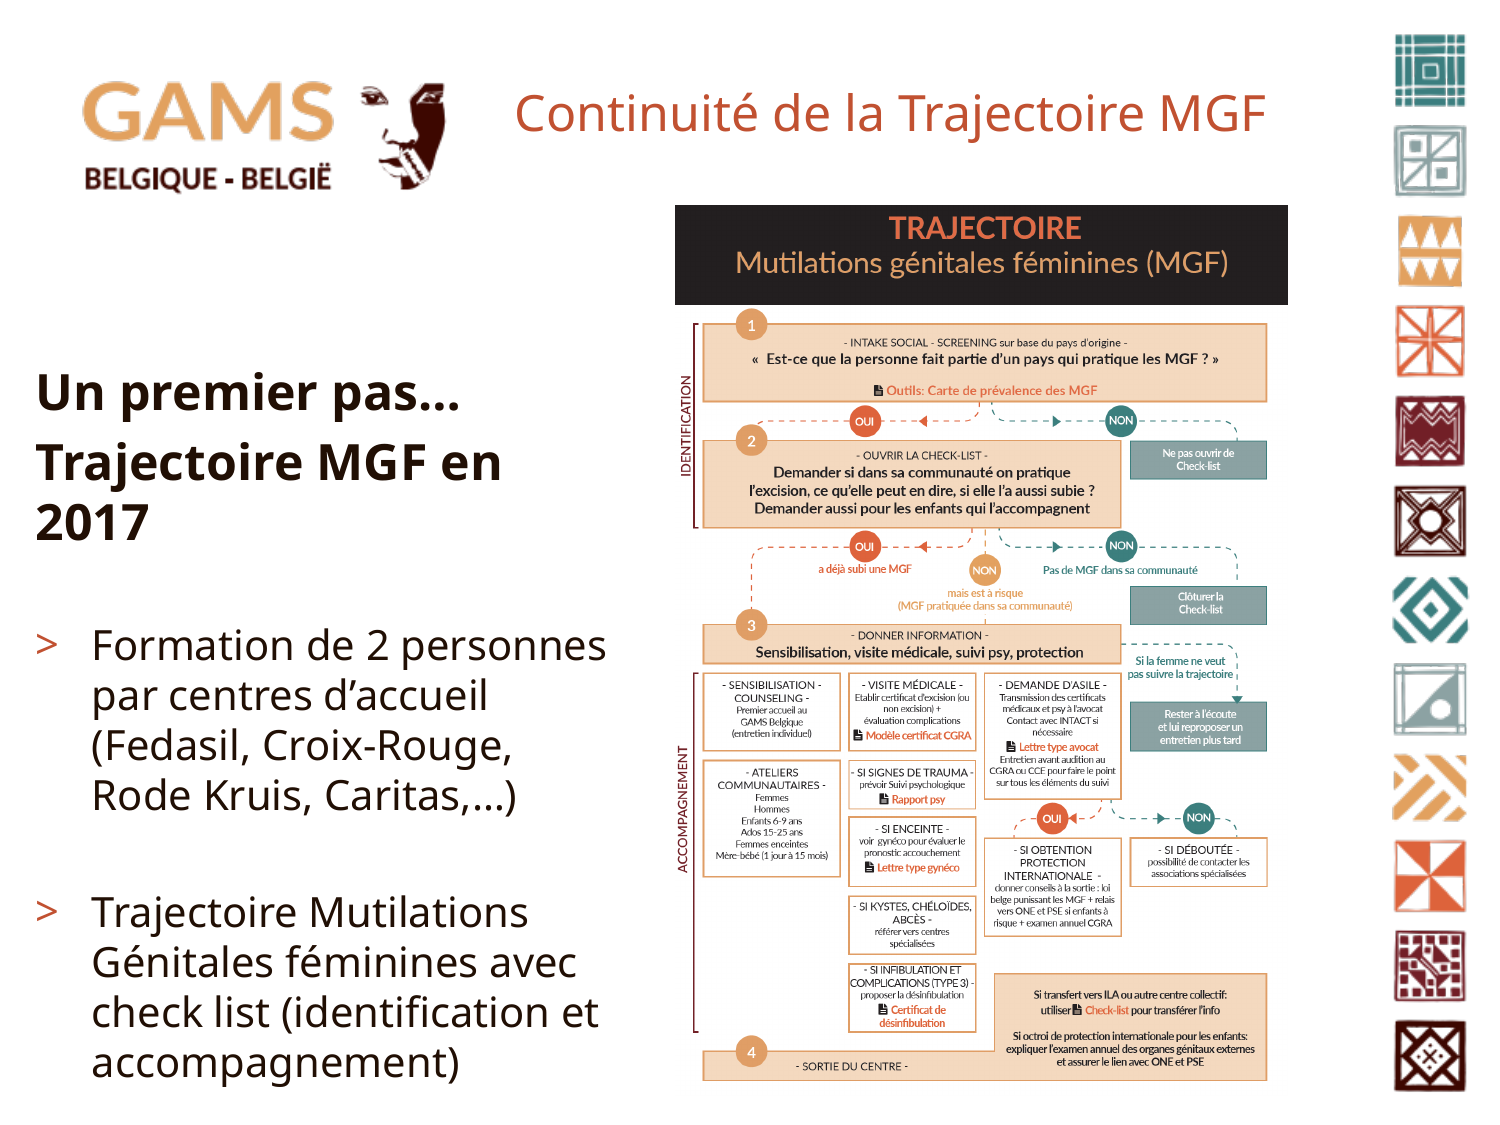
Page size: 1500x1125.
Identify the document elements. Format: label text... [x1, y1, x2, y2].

picture [675, 205, 1289, 1096]
list Un premier pas… Trajectoire MGF en 2017 Formation de 2 personnes par centres d’accueil (Fedasil, Croix-Rouge, Rode Kruis, Caritas,…) Trajectoire Mutilations Génitales féminines avec check list (identification et accompagnement) [20, 352, 633, 1096]
title Continuité de la Trajectoire MGF [499, 17, 1313, 206]
